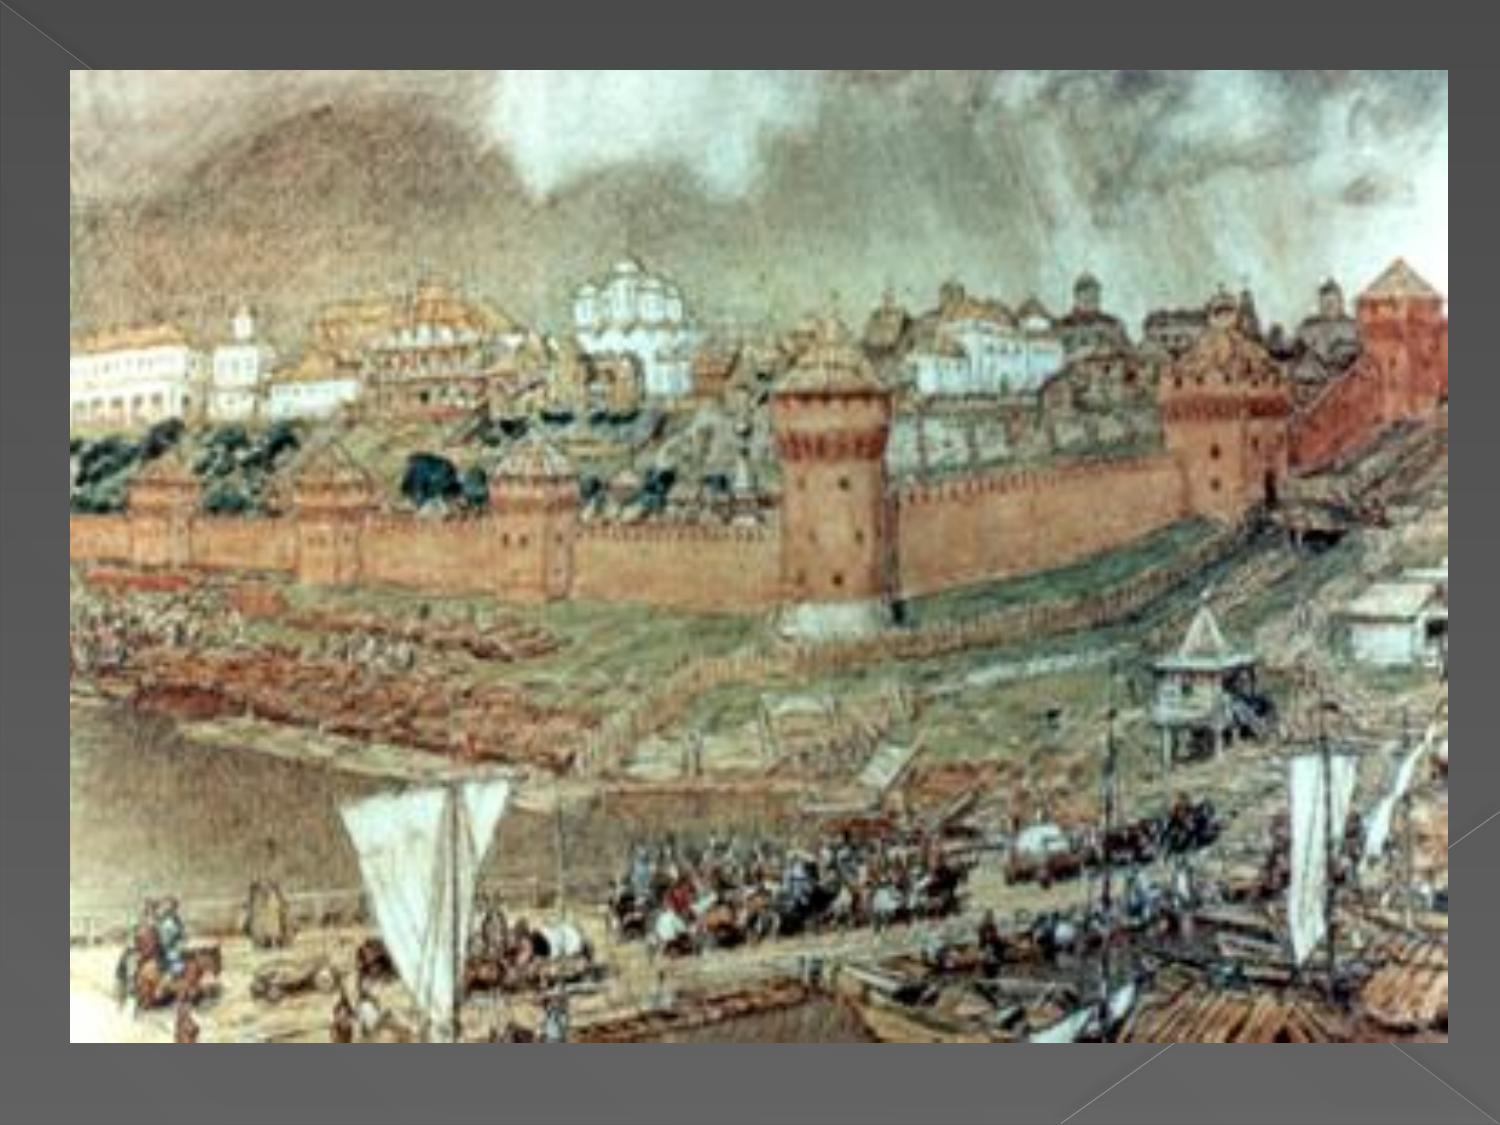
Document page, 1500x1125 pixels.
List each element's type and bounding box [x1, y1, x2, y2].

list [70, 70, 1449, 1044]
